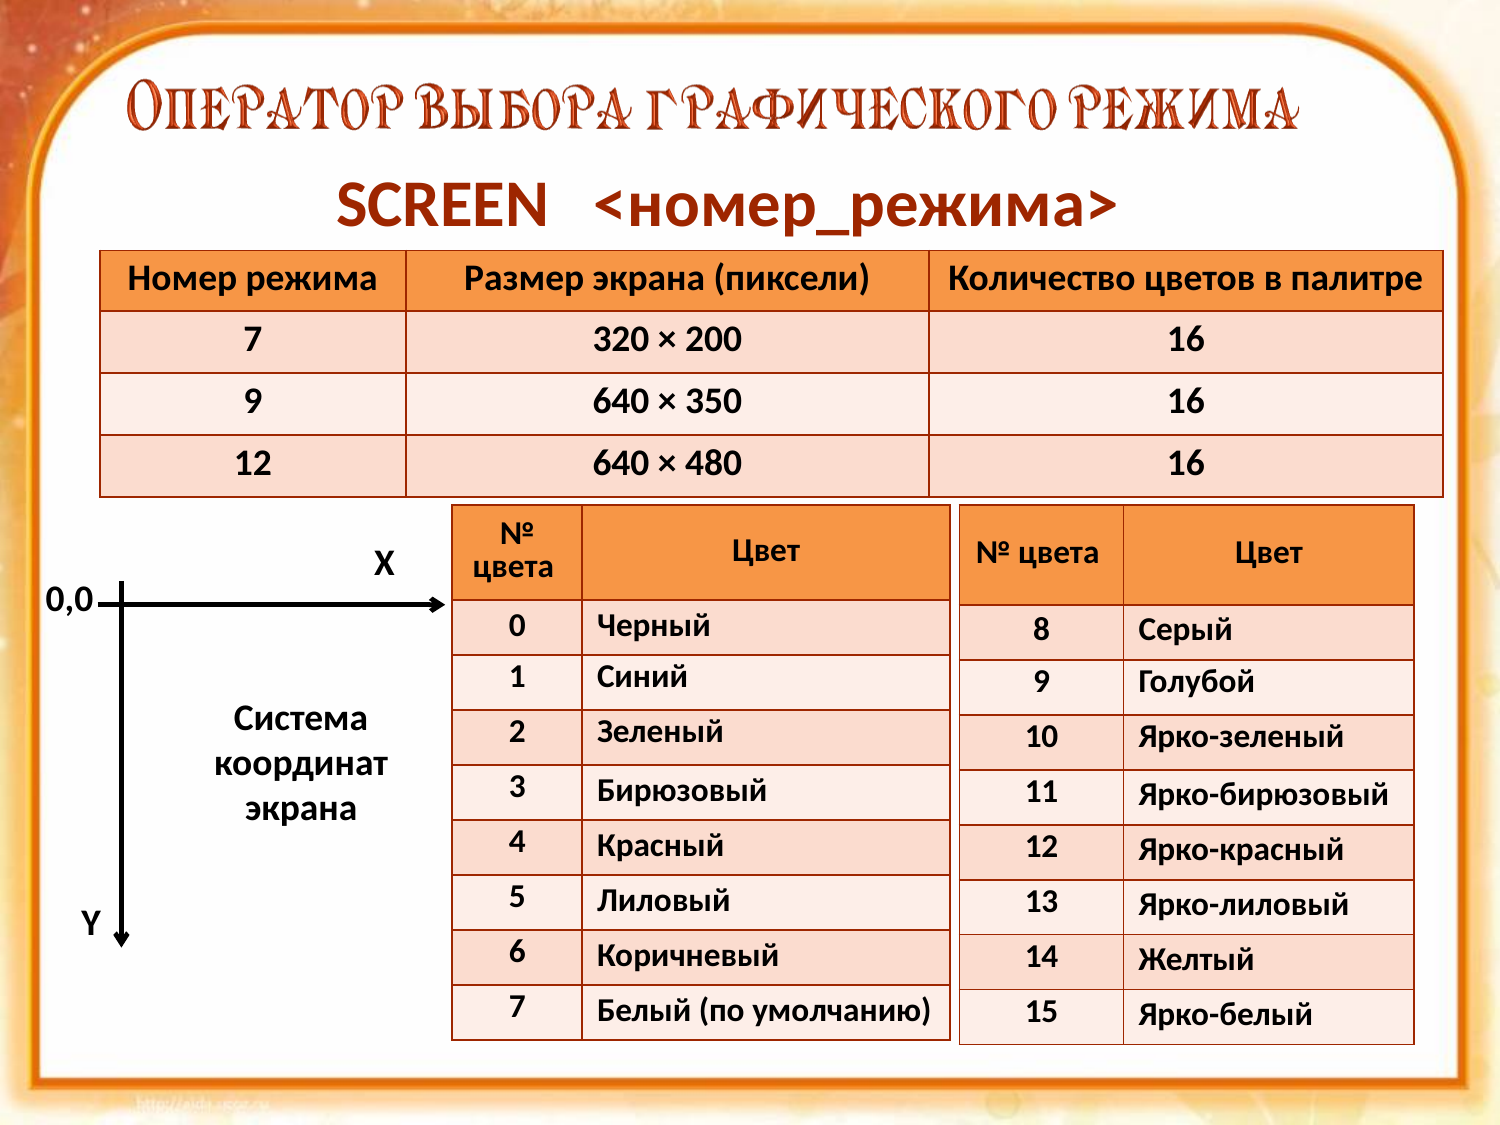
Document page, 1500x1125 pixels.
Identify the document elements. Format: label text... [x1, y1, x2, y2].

table_cell 12 [960, 826, 1123, 879]
table_cell Черный [583, 601, 949, 654]
table_cell 9 [101, 374, 405, 434]
table_header № цвета [960, 506, 1123, 604]
table_cell Ярко-зеленый [1124, 716, 1413, 769]
table_cell Белый (по умолчанию) [583, 986, 949, 1039]
table_cell 12 [101, 436, 405, 496]
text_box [30, 530, 477, 952]
table_cell 3 [481, 766, 581, 819]
table_cell 5 [481, 876, 581, 929]
table_cell Серый [1124, 606, 1413, 659]
table_cell Красный [583, 821, 949, 874]
table_cell 4 [481, 821, 581, 874]
table_header № цвета [453, 506, 581, 599]
table_cell Желтый [1124, 935, 1413, 989]
table_cell 15 [960, 990, 1123, 1044]
table_cell Голубой [1124, 661, 1413, 714]
table_cell 14 [960, 935, 1123, 989]
table_cell Ярко-белый [1124, 990, 1413, 1044]
table_header Цвет [1124, 506, 1413, 604]
table_cell 7 [101, 312, 405, 372]
table_cell 640 × 480 [407, 436, 928, 496]
table_cell Синий [583, 656, 949, 709]
table_cell 1 [481, 656, 581, 709]
table_cell 11 [960, 771, 1123, 824]
table_cell 320 × 200 [407, 312, 928, 372]
table_cell 16 [930, 374, 1442, 434]
table_cell 0 [481, 601, 581, 654]
table_cell Коричневый [583, 931, 949, 984]
table_header Количество цветов в палитре [930, 251, 1442, 310]
table_cell 6 [453, 931, 581, 984]
table_header Размер экрана (пиксели) [407, 251, 928, 310]
table_cell 16 [930, 436, 1442, 496]
table_cell 2 [481, 711, 581, 764]
table_cell Ярко-лиловый [1124, 881, 1413, 934]
picture [0, 0, 1500, 1125]
table_cell 7 [453, 986, 581, 1039]
table_cell Лиловый [583, 876, 949, 929]
table_cell Ярко-бирюзовый [1124, 771, 1413, 824]
table_cell Зеленый [583, 711, 949, 764]
table_cell Ярко-красный [1124, 826, 1413, 879]
table_header Номер режима [101, 251, 405, 310]
table_cell 13 [960, 881, 1123, 934]
table_cell 640 × 350 [407, 374, 928, 434]
text_box SCREEN <номер_режима> [321, 154, 1174, 247]
table_cell 8 [960, 606, 1123, 659]
table_cell 9 [960, 661, 1123, 714]
table_cell 10 [960, 716, 1123, 769]
table_header Цвет [583, 506, 949, 599]
table_cell 16 [930, 312, 1442, 372]
table_cell Бирюзовый [583, 766, 949, 819]
